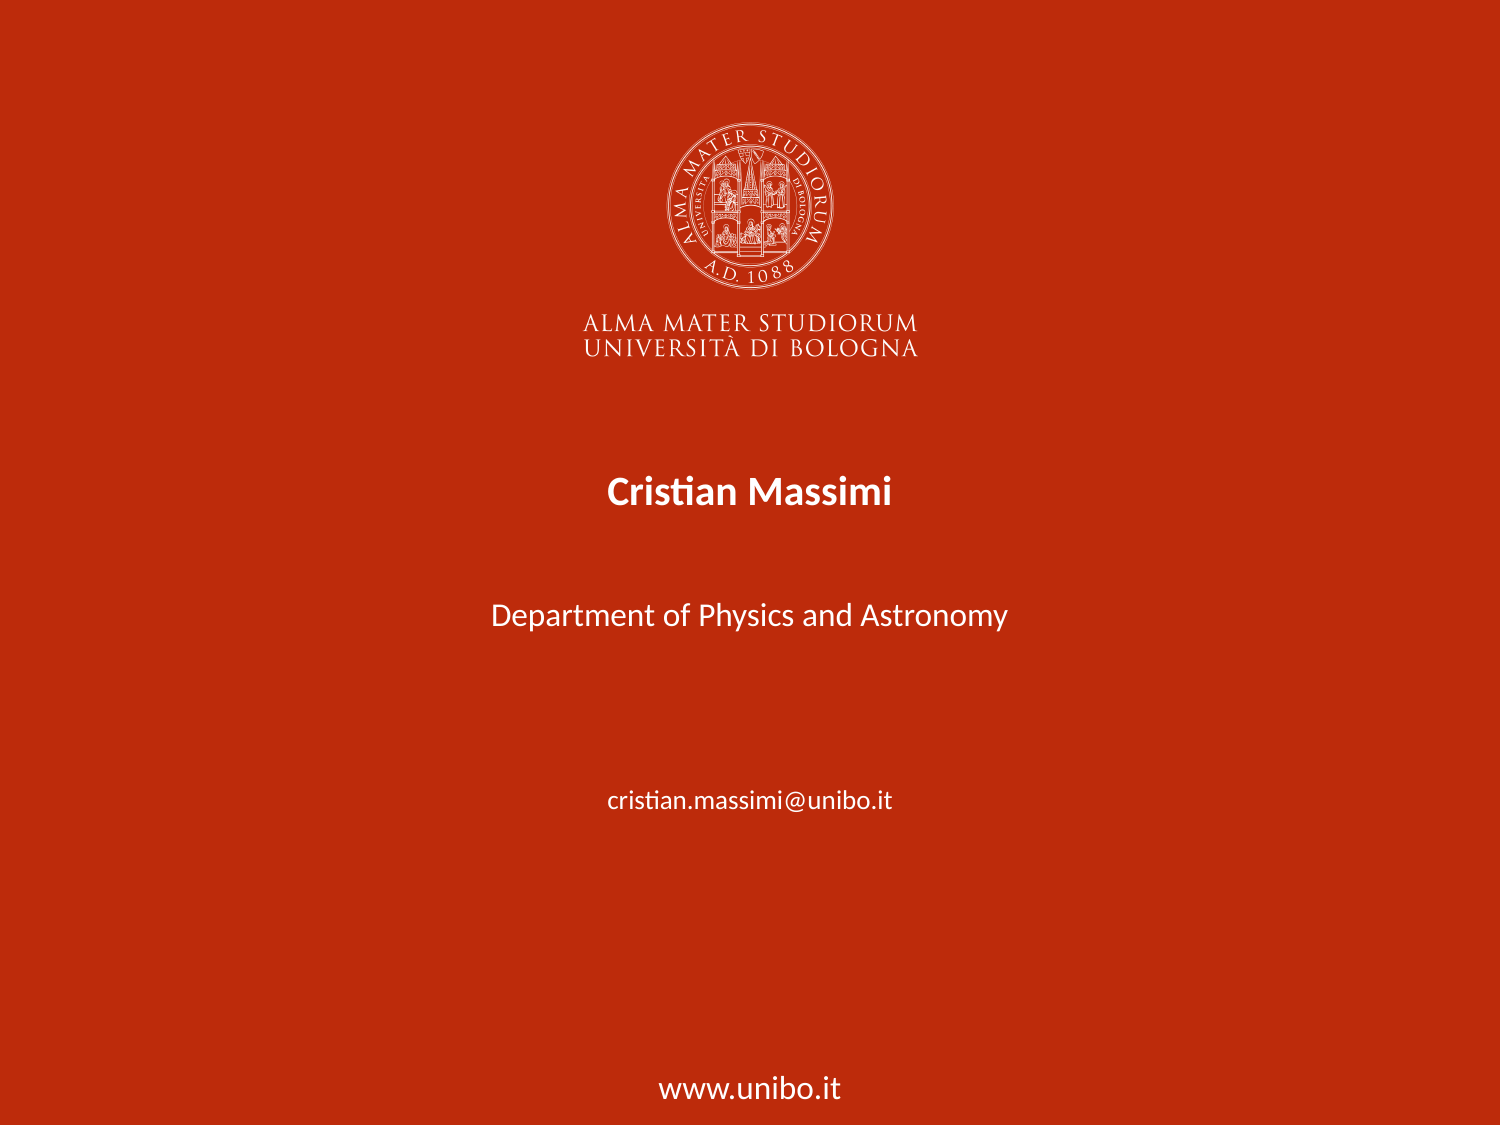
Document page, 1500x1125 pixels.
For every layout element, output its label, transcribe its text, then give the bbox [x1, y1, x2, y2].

list Cristian Massimi [183, 456, 1317, 528]
list cristian.massimi@unibo.it [171, 775, 1329, 1012]
list Department of Physics and Astronomy [177, 586, 1323, 740]
picture [531, 89, 969, 399]
